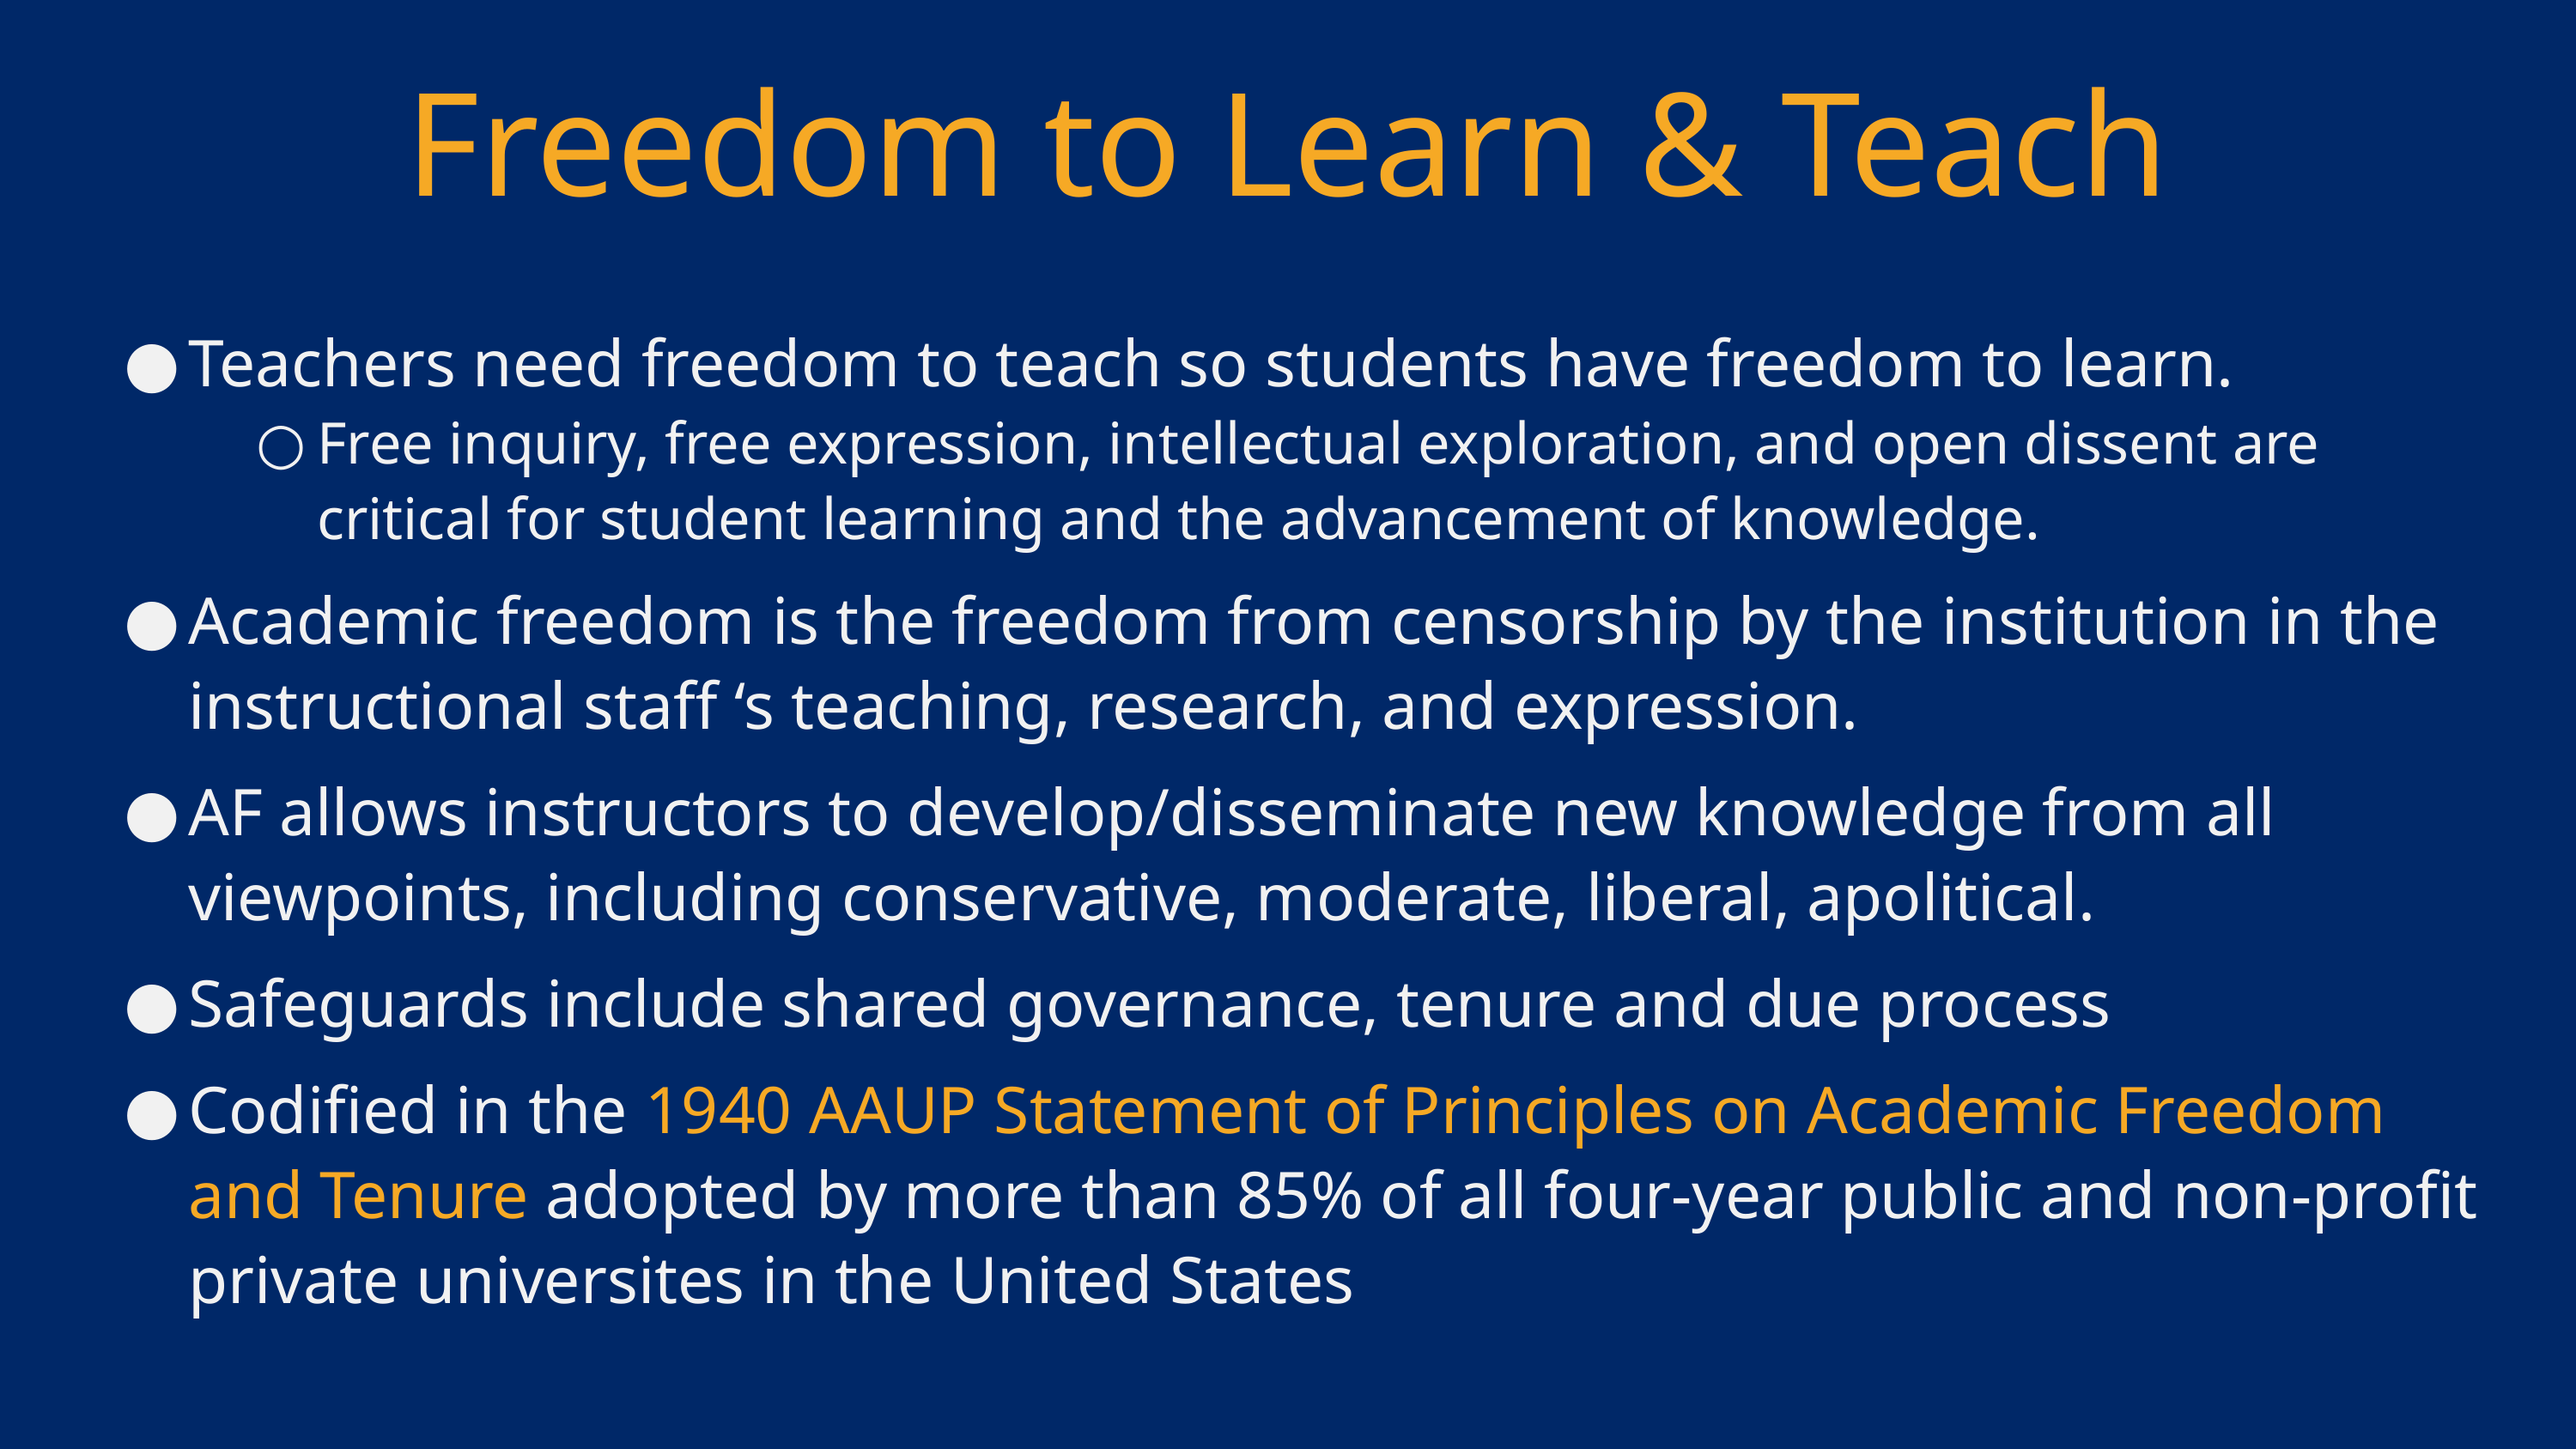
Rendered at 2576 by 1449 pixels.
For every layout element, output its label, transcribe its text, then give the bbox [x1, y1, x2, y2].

text_box Freedom to Learn & Teach [87, 39, 2489, 276]
text_box Teachers need freedom to teach so students have freedom to learn. Free inquiry, free expression, intellectual exploration, and open dissent are critical for student learning and the advancement of knowledge. Academic freedom is the freedom from censorship by the institution in the instructional staff ‘s teaching, research, and expression. AF allows instructors to develop/disseminate new knowledge from all viewpoints, including conservative, moderate, liberal, apolitical. Safeguards include shared governance, tenure and due process Codified in the 1940 AAUP Statement of Principles on Academic Freedom and Tenure adopted by more than 85% of all four-year public and non-profit private universites in the United States [111, 301, 2513, 1330]
